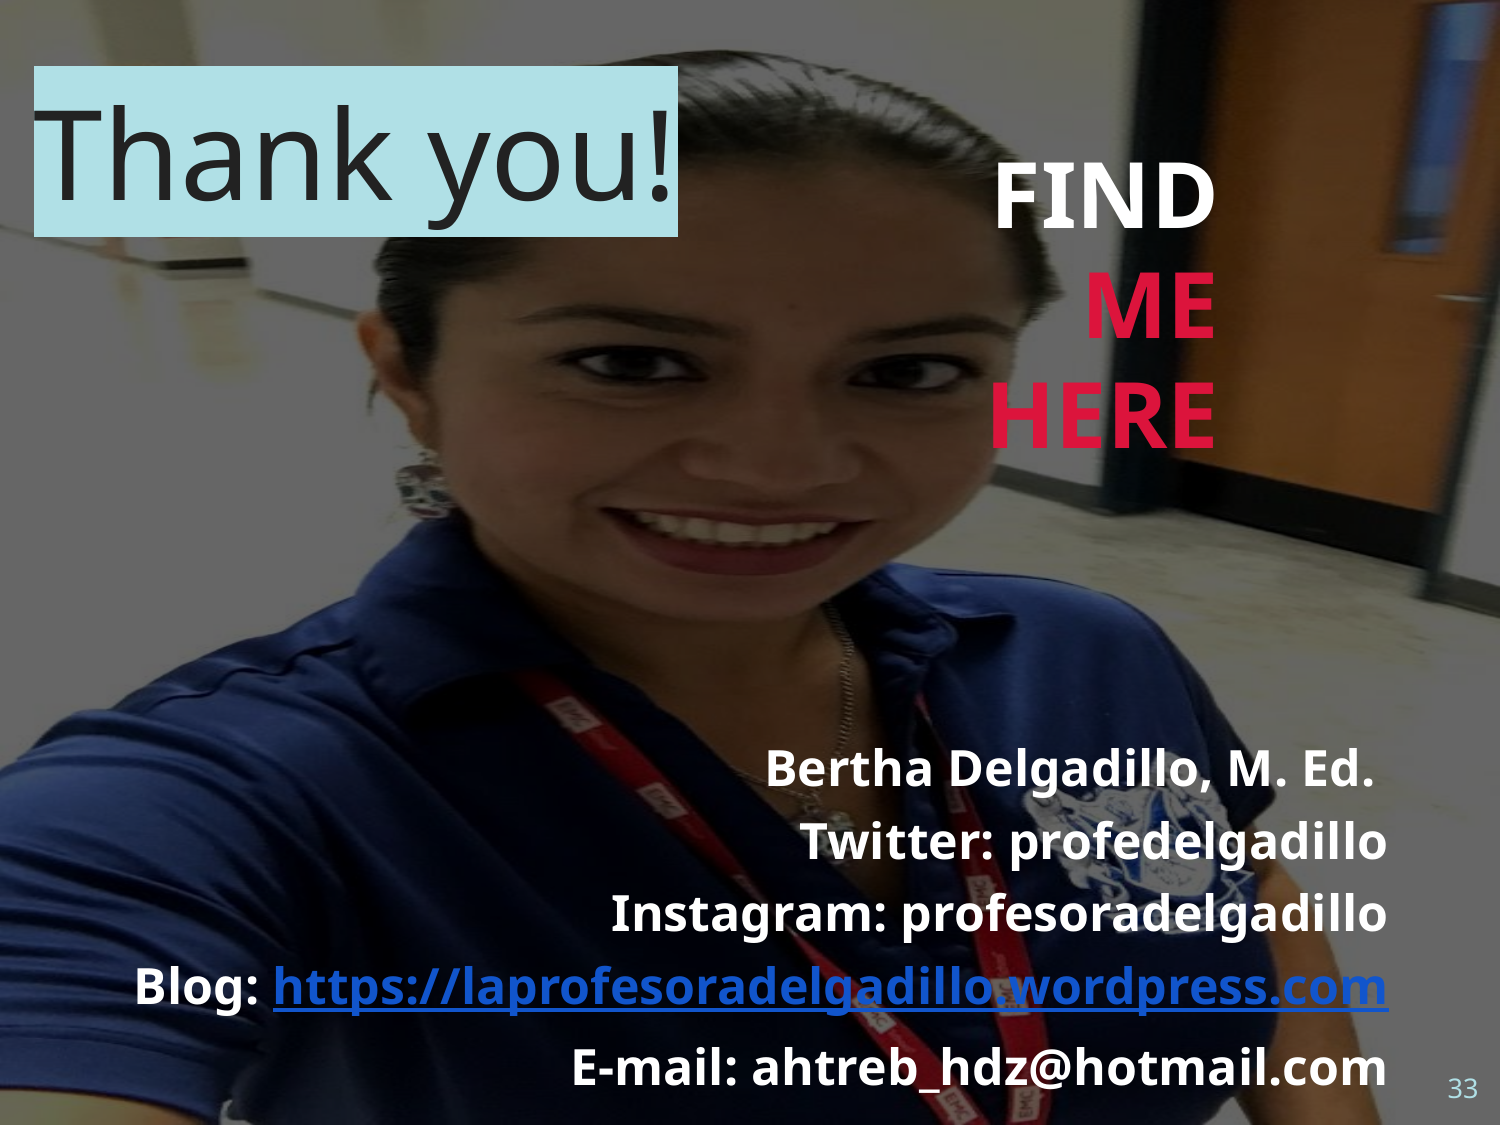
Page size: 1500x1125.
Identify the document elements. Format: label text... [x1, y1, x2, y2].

text_box [0, 0, 1500, 1125]
subtitle FIND ME HERE [604, 121, 1235, 294]
slide_number 33 [1403, 1056, 1494, 1125]
title Thank you! [18, 18, 1366, 240]
list Bertha Delgadillo, M. Ed. Twitter: profedelgadillo Instagram: profesoradelgadillo Blog: https://laprofesoradelgadillo.wordpress.com E-mail: ahtreb_hdz@hotmail.com [18, 721, 1404, 1057]
